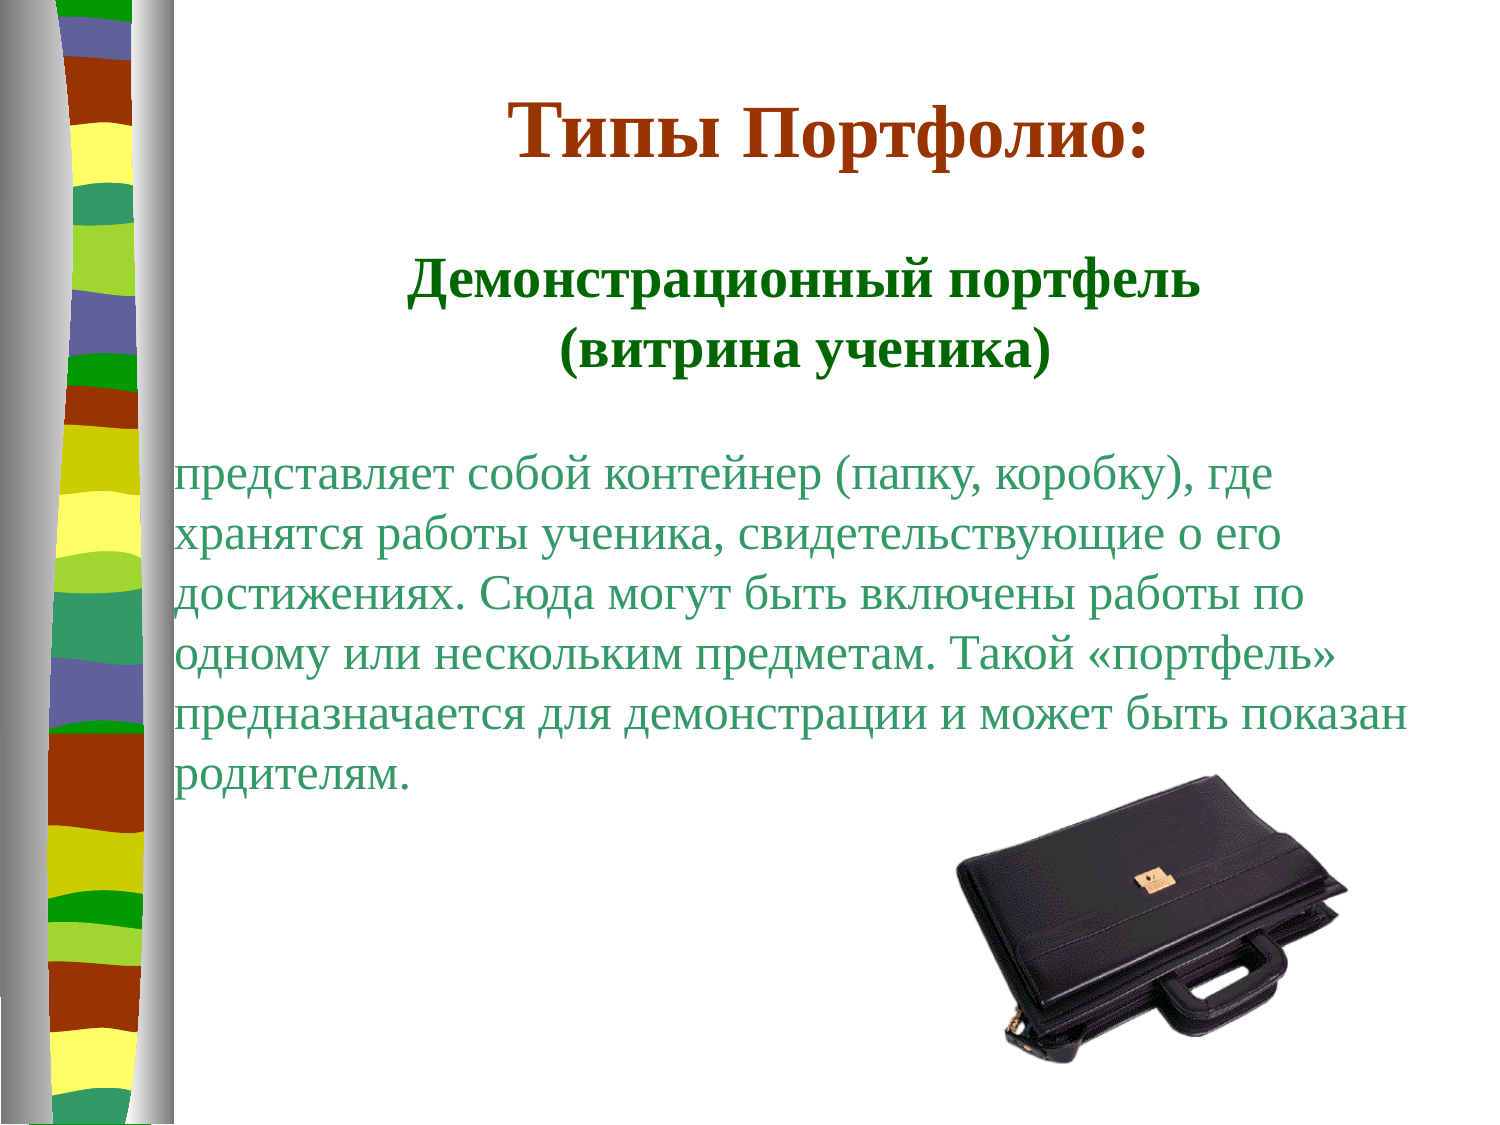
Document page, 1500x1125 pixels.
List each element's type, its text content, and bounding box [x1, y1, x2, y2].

picture [915, 763, 1396, 1082]
text_box Демонстрационный портфель (витрина ученика) представляет собой контейнер (папку, коробку), где хранятся работы ученика, свидетельствующие о его достижениях. Сюда могут быть включены работы по одному или нескольким предметам. Такой «портфель» предназначается для демонстрации и может быть показан родителям. [159, 231, 1465, 807]
title Типы Портфолио: [192, 74, 1468, 263]
